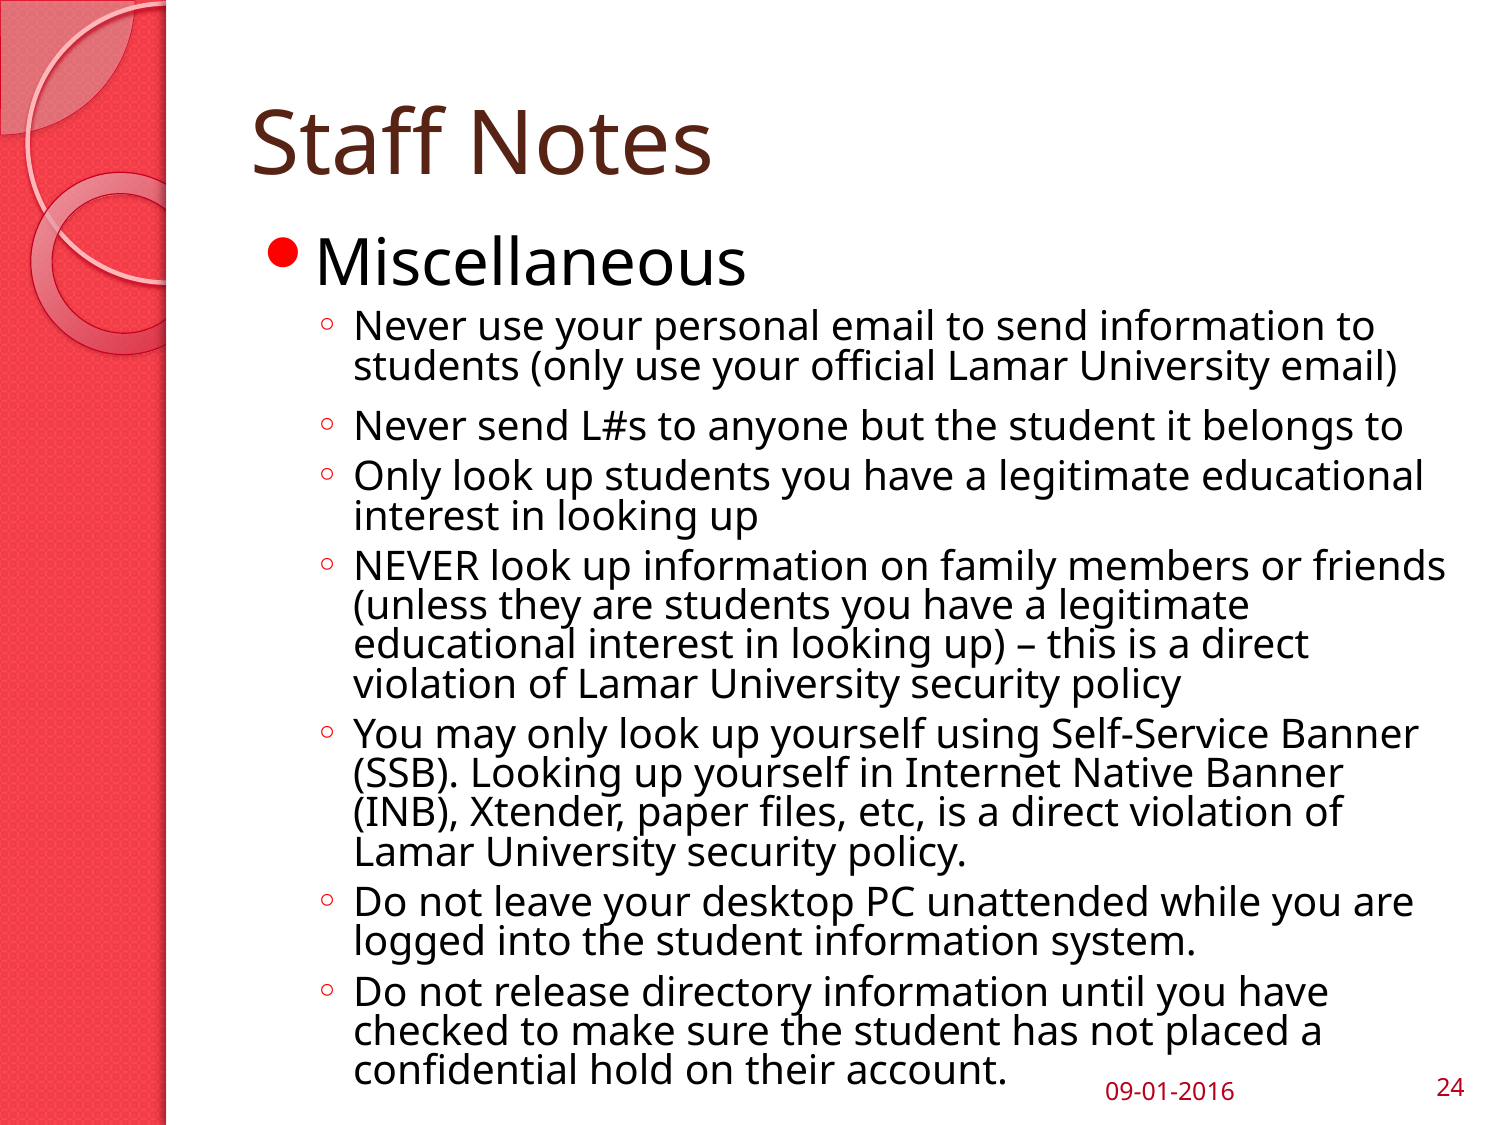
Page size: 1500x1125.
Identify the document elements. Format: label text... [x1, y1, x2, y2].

title Staff Notes [235, 45, 1466, 212]
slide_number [900, 1034, 1250, 1113]
list Miscellaneous Never use your personal email to send information to students (only use your official Lamar University email) Never send L#s to anyone but the student it belongs to Only look up students you have a legitimate educational interest in looking up NEVER look up information on family members or friends (unless they are students you have a legitimate educational interest in looking up) – this is a direct violation of Lamar University security policy You may only look up yourself using Self-Service Banner (SSB). Looking up yourself in Internet Native Banner (INB), Xtender, paper files, etc, is a direct violation of Lamar University security policy. Do not leave your desktop PC unattended while you are logged into the student information system. Do not release directory information until you have checked to make sure the student has not placed a confidential hold on their account. [235, 212, 1466, 1100]
slide_number 24 [1413, 1034, 1488, 1113]
